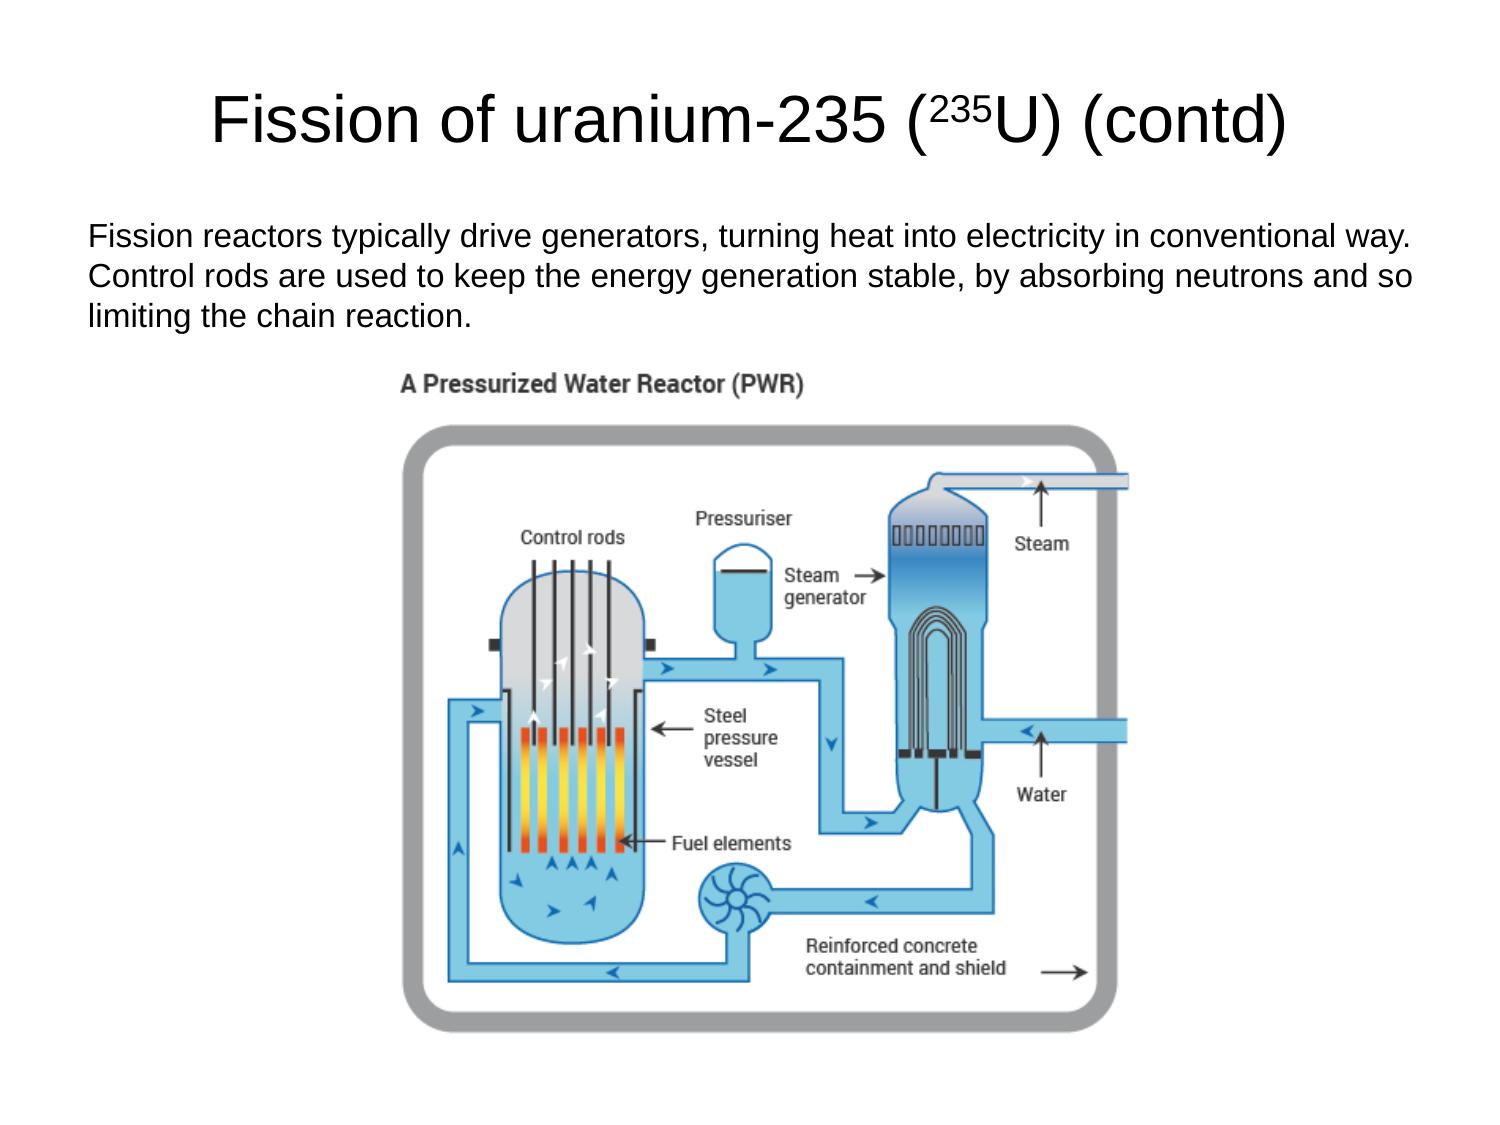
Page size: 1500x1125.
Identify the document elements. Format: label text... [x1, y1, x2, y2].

picture [399, 371, 1132, 1036]
text_box Fission of uranium-235 (235U) (contd) [0, 68, 1500, 164]
text_box Fission reactors typically drive generators, turning heat into electricity in conventional way. Control rods are used to keep the energy generation stable, by absorbing neutrons and so limiting the chain reaction. [73, 206, 1462, 382]
